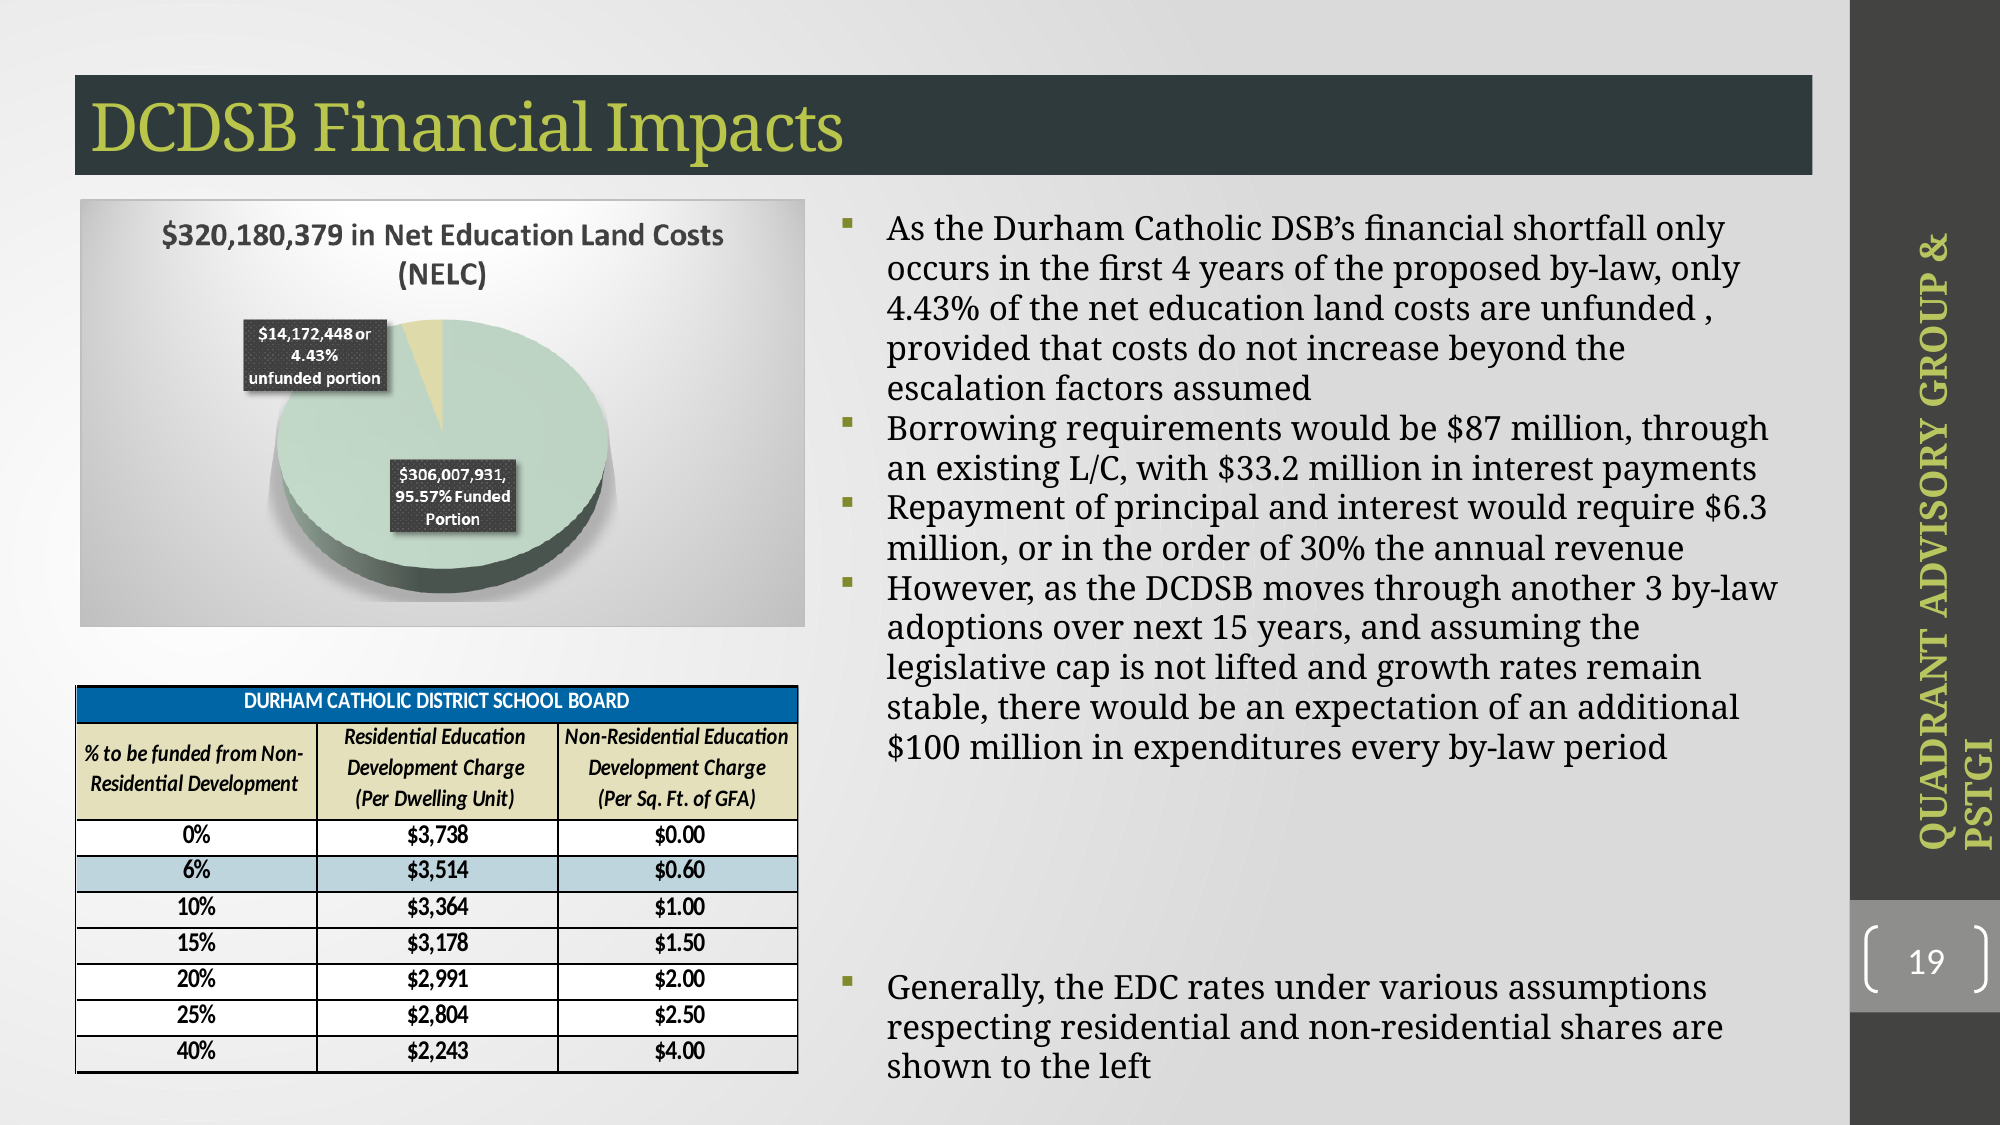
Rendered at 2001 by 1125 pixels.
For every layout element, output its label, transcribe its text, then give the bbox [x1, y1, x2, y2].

picture [74, 685, 801, 1076]
picture [79, 199, 806, 628]
text_box As the Durham Catholic DSB’s financial shortfall only occurs in the first 4 years of the proposed by-law, only 4.43% of the net education land costs are unfunded , provided that costs do not increase beyond the escalation factors assumed Borrowing requirements would be $87 million, through an existing L/C, with $33.2 million in interest payments Repayment of principal and interest would require $6.3 million, or in the order of 30% the annual revenue However, as the DCDSB moves through another 3 by-law adoptions over next 15 years, and assuming the legislative cap is not lifted and growth rates remain stable, there would be an expectation of an additional $100 million in expenditures every by-law period Generally, the EDC rates under various assumptions respecting residential and non-residential shares are shown to the left [824, 199, 1800, 1093]
text_box QUADRANT ADVISORY GROUP & PSTGI [1901, 100, 2000, 866]
slide_number 19 [1864, 925, 1988, 994]
title DCDSB Financial Impacts [75, 75, 1813, 175]
